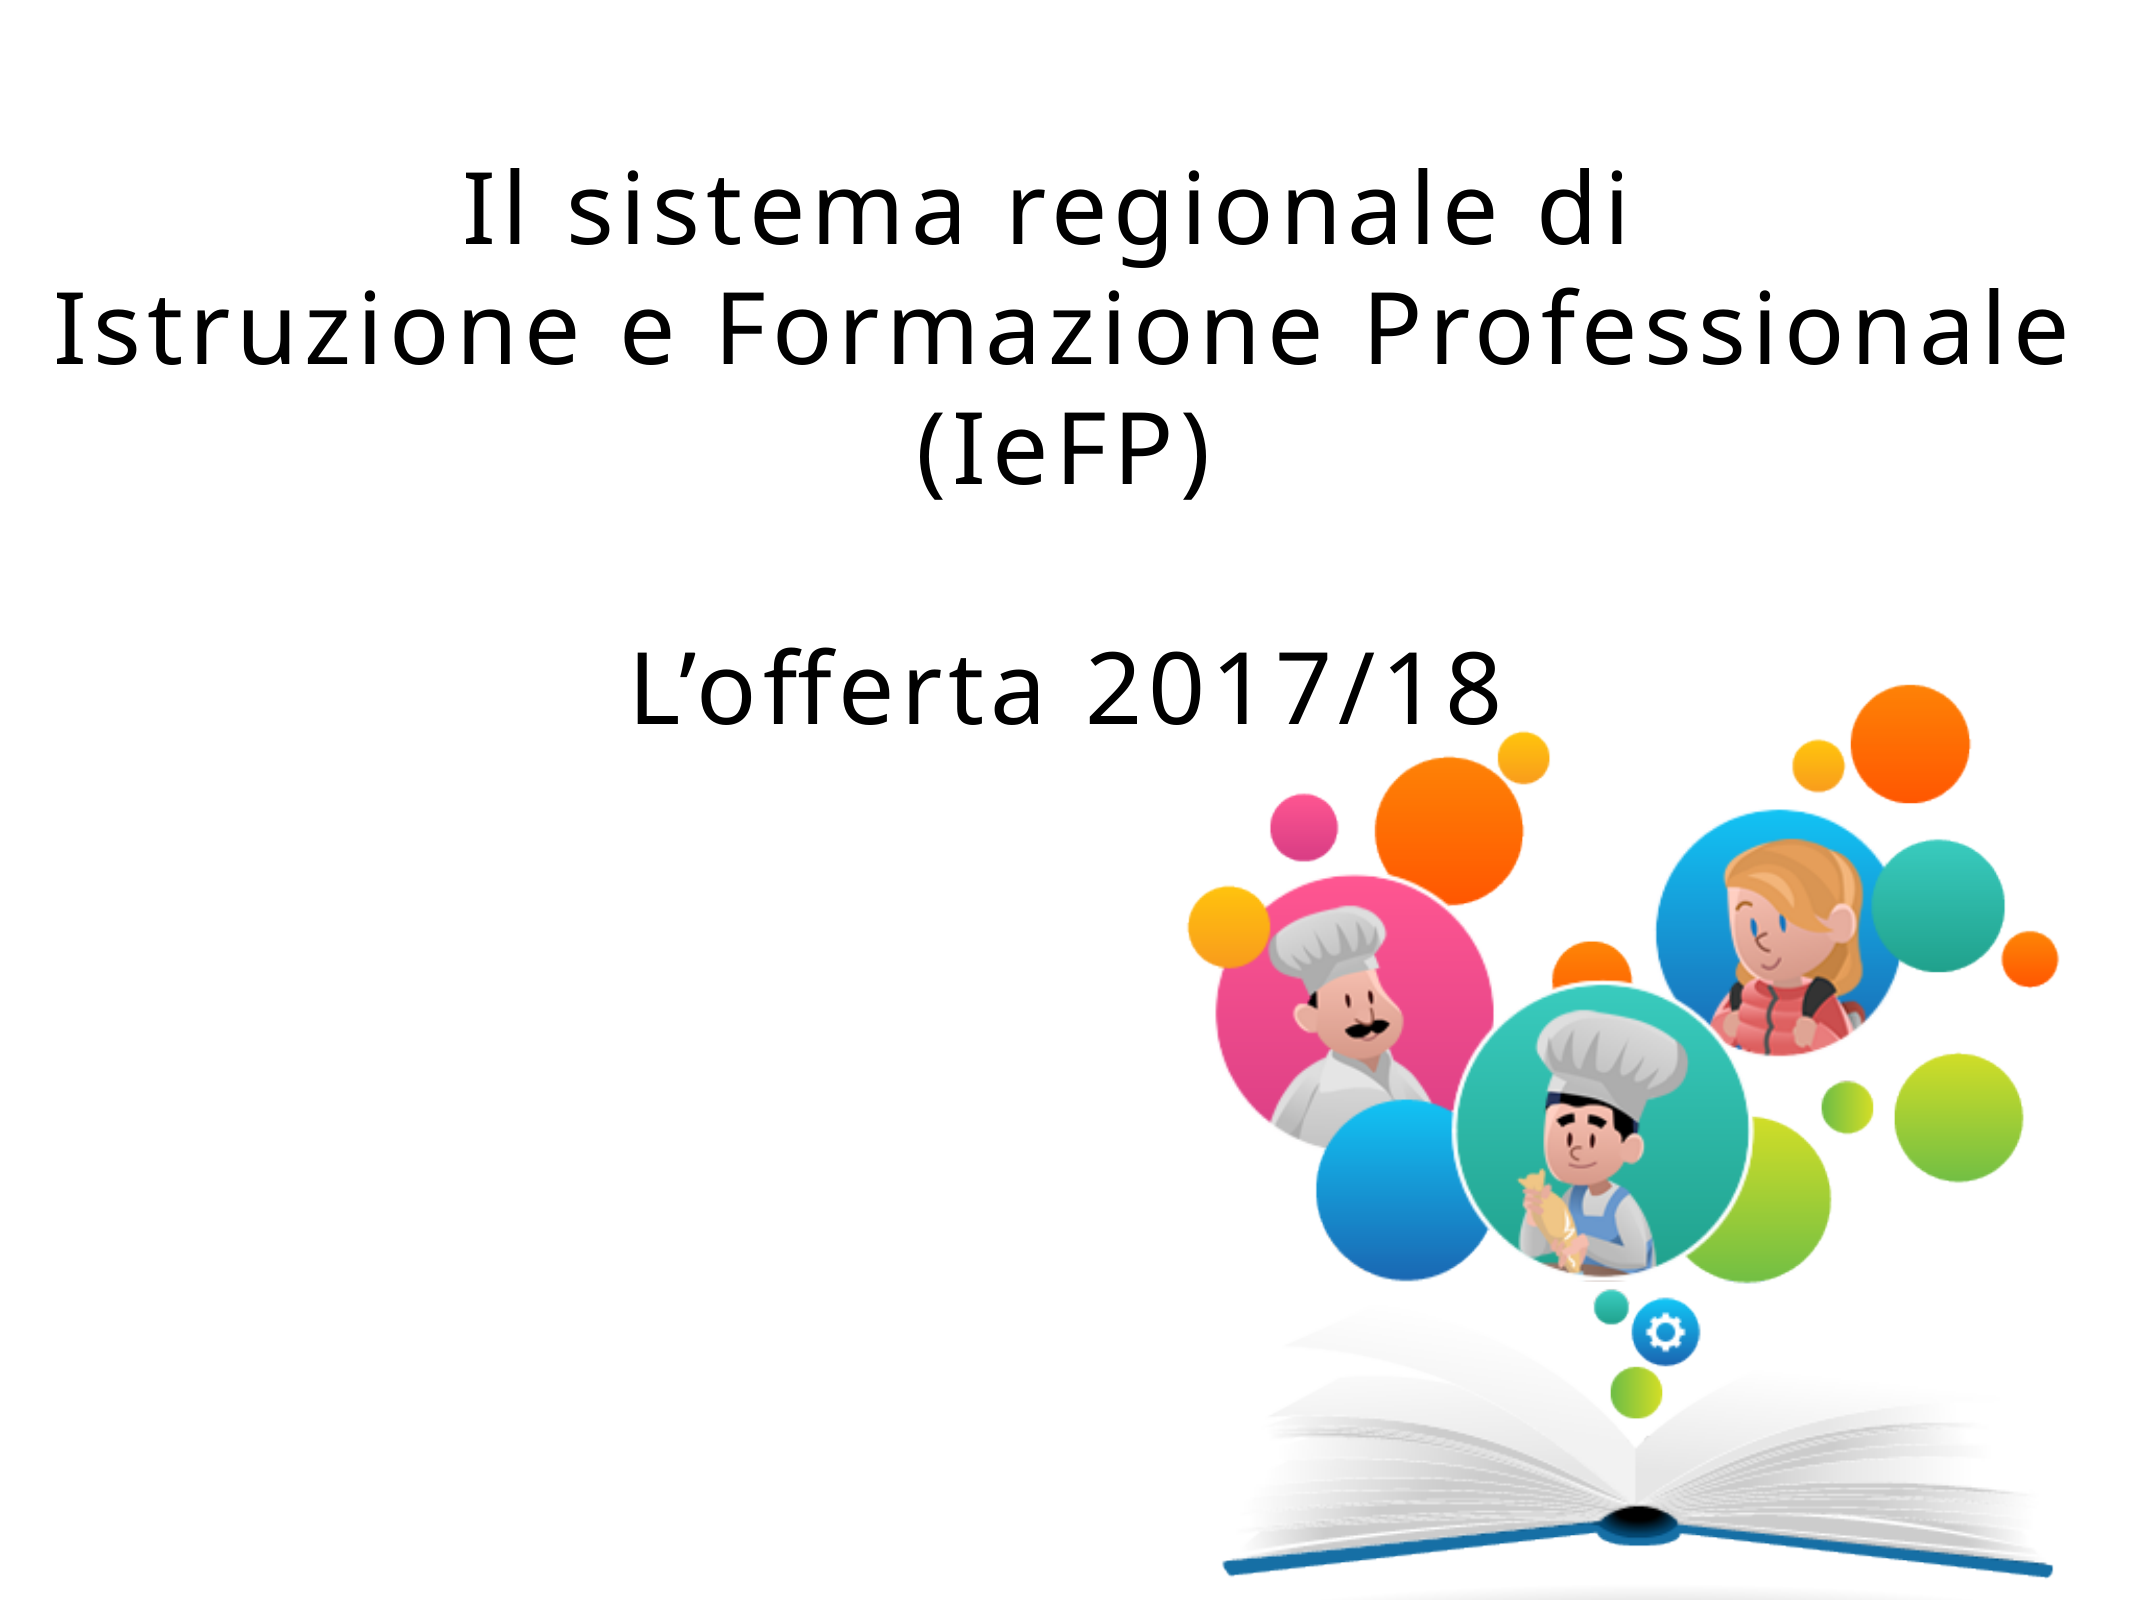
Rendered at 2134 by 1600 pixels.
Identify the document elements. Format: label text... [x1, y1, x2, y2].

picture [1185, 681, 2064, 1600]
title Il sistema regionale di Istruzione e Formazione Professionale (IeFP) L’offerta 2017/18 [0, 19, 2134, 754]
